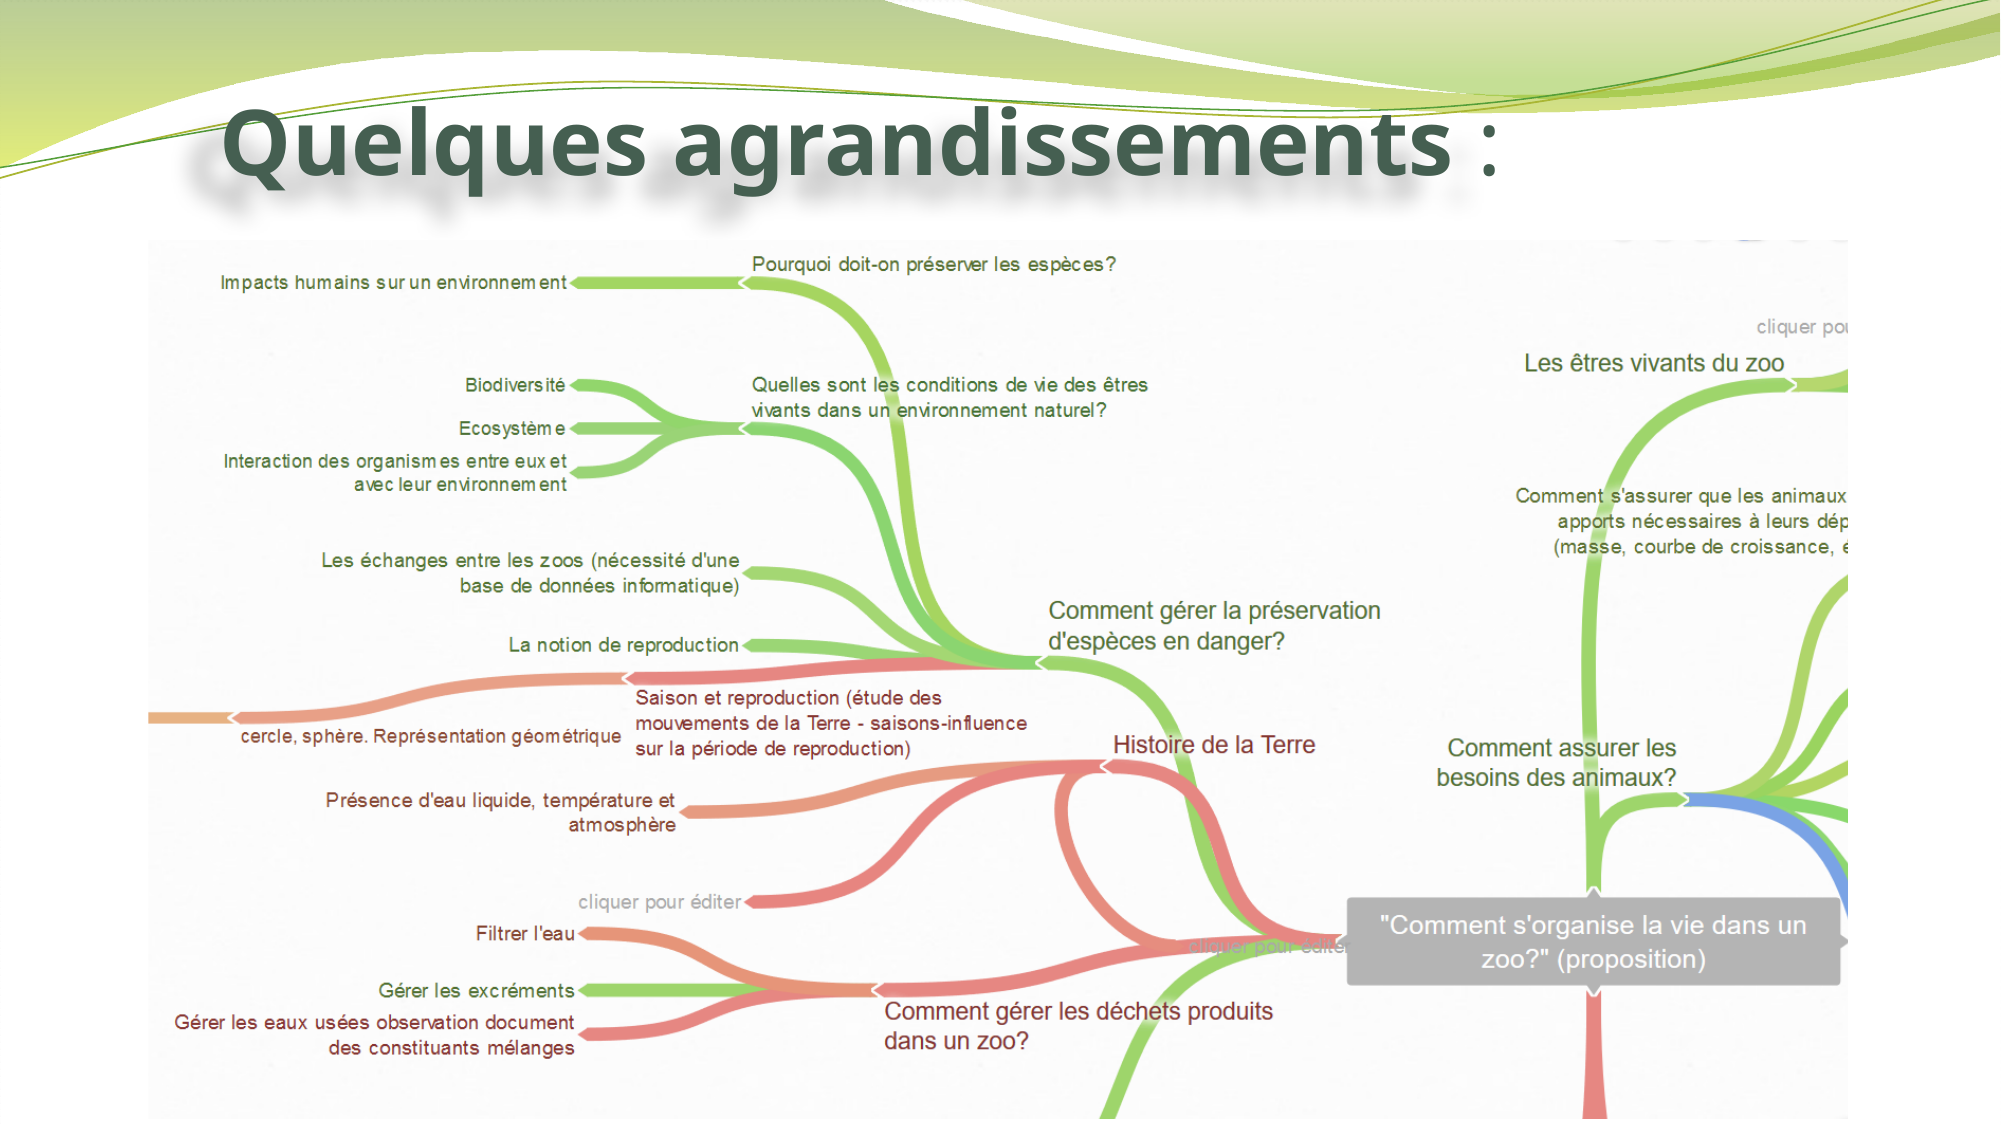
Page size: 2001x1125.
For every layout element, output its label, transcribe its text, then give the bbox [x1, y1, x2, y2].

title Quelques agrandissements : [220, 76, 1631, 194]
picture [148, 240, 1848, 1119]
